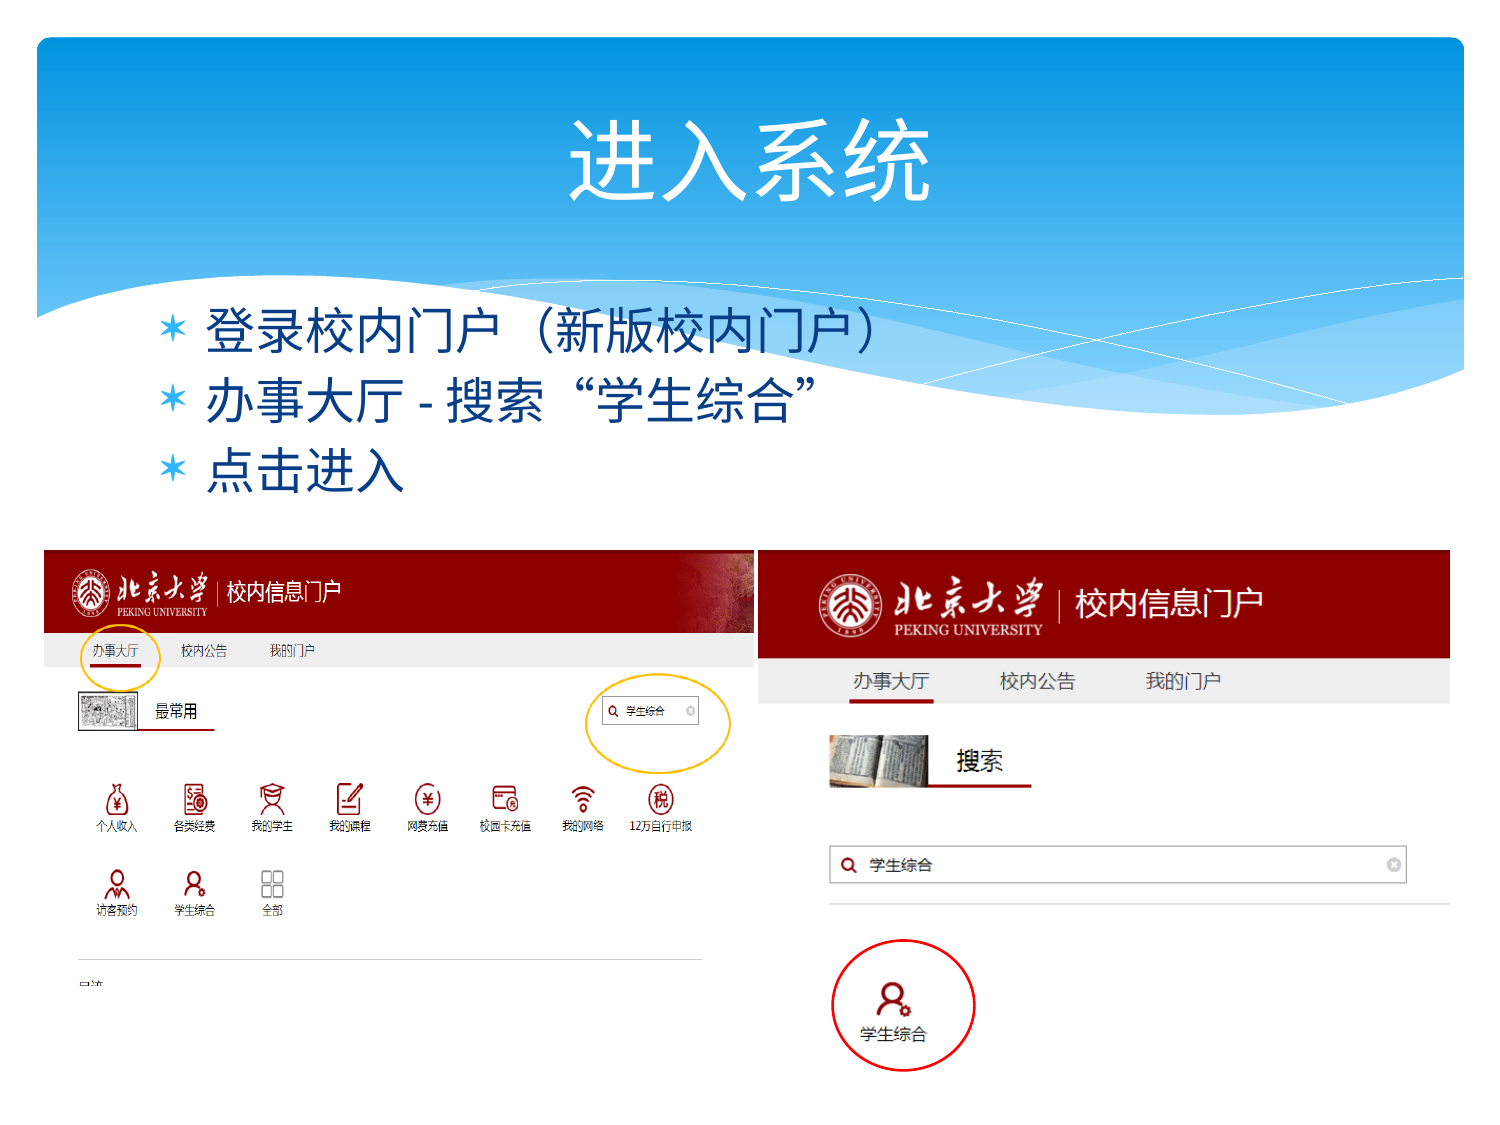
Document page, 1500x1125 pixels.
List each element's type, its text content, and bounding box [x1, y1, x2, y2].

picture [44, 550, 754, 986]
picture [758, 550, 1450, 1079]
title 进入系统 [75, 55, 1425, 261]
list 登录校内门户（新版校内门户） 办事大厅-搜索“学生综合” 点击进入 [145, 291, 1362, 549]
